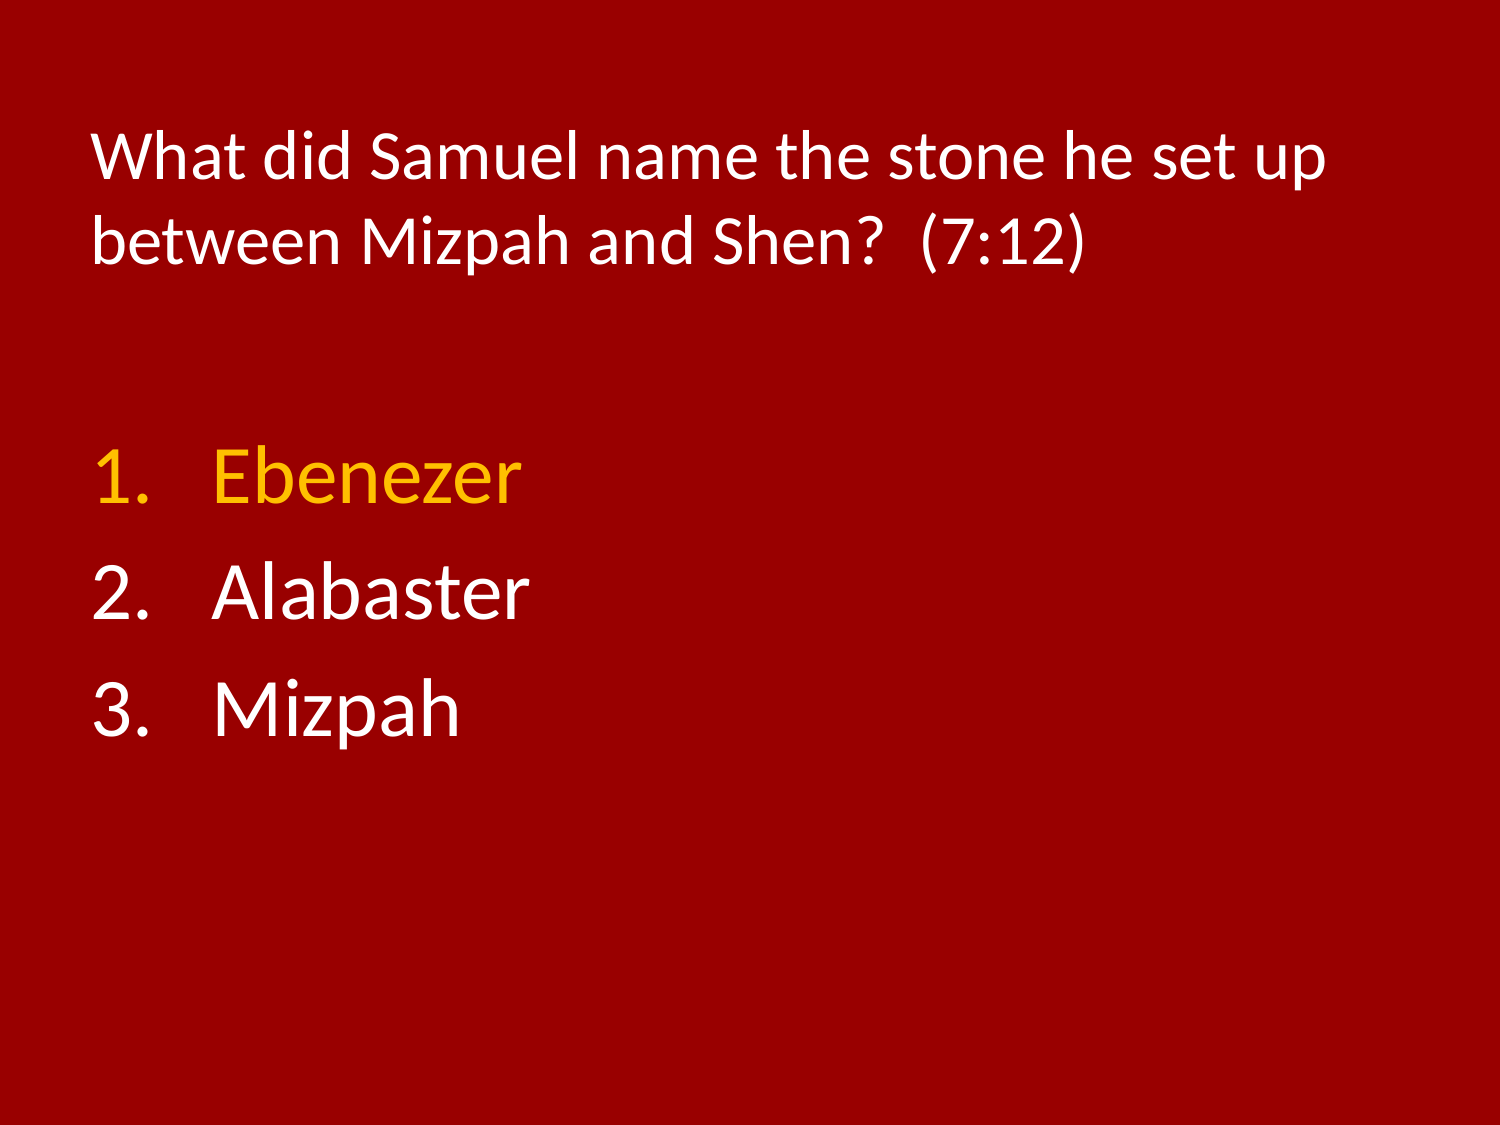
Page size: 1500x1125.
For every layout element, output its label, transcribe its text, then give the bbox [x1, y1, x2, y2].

title What did Samuel name the stone he set up between Mizpah and Shen? (7:12) [75, 99, 1425, 288]
list Ebenezer Alabaster Mizpah [75, 412, 1425, 1005]
